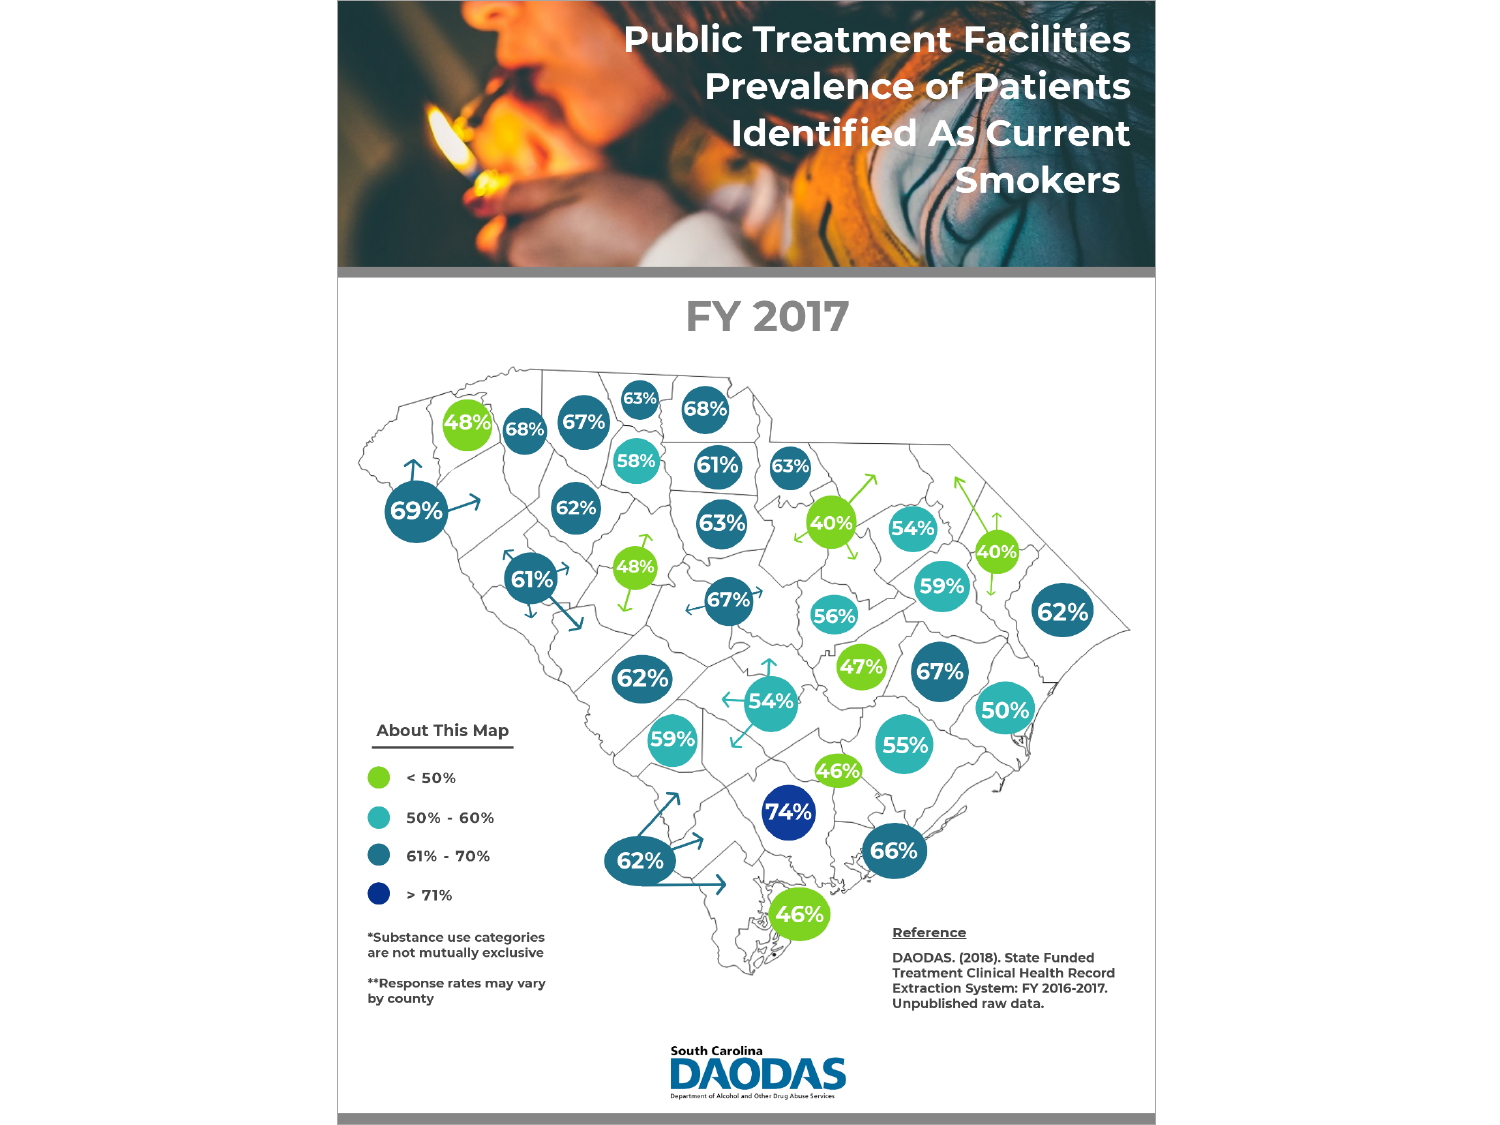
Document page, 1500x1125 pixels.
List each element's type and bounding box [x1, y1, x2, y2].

list [337, 0, 1156, 1125]
